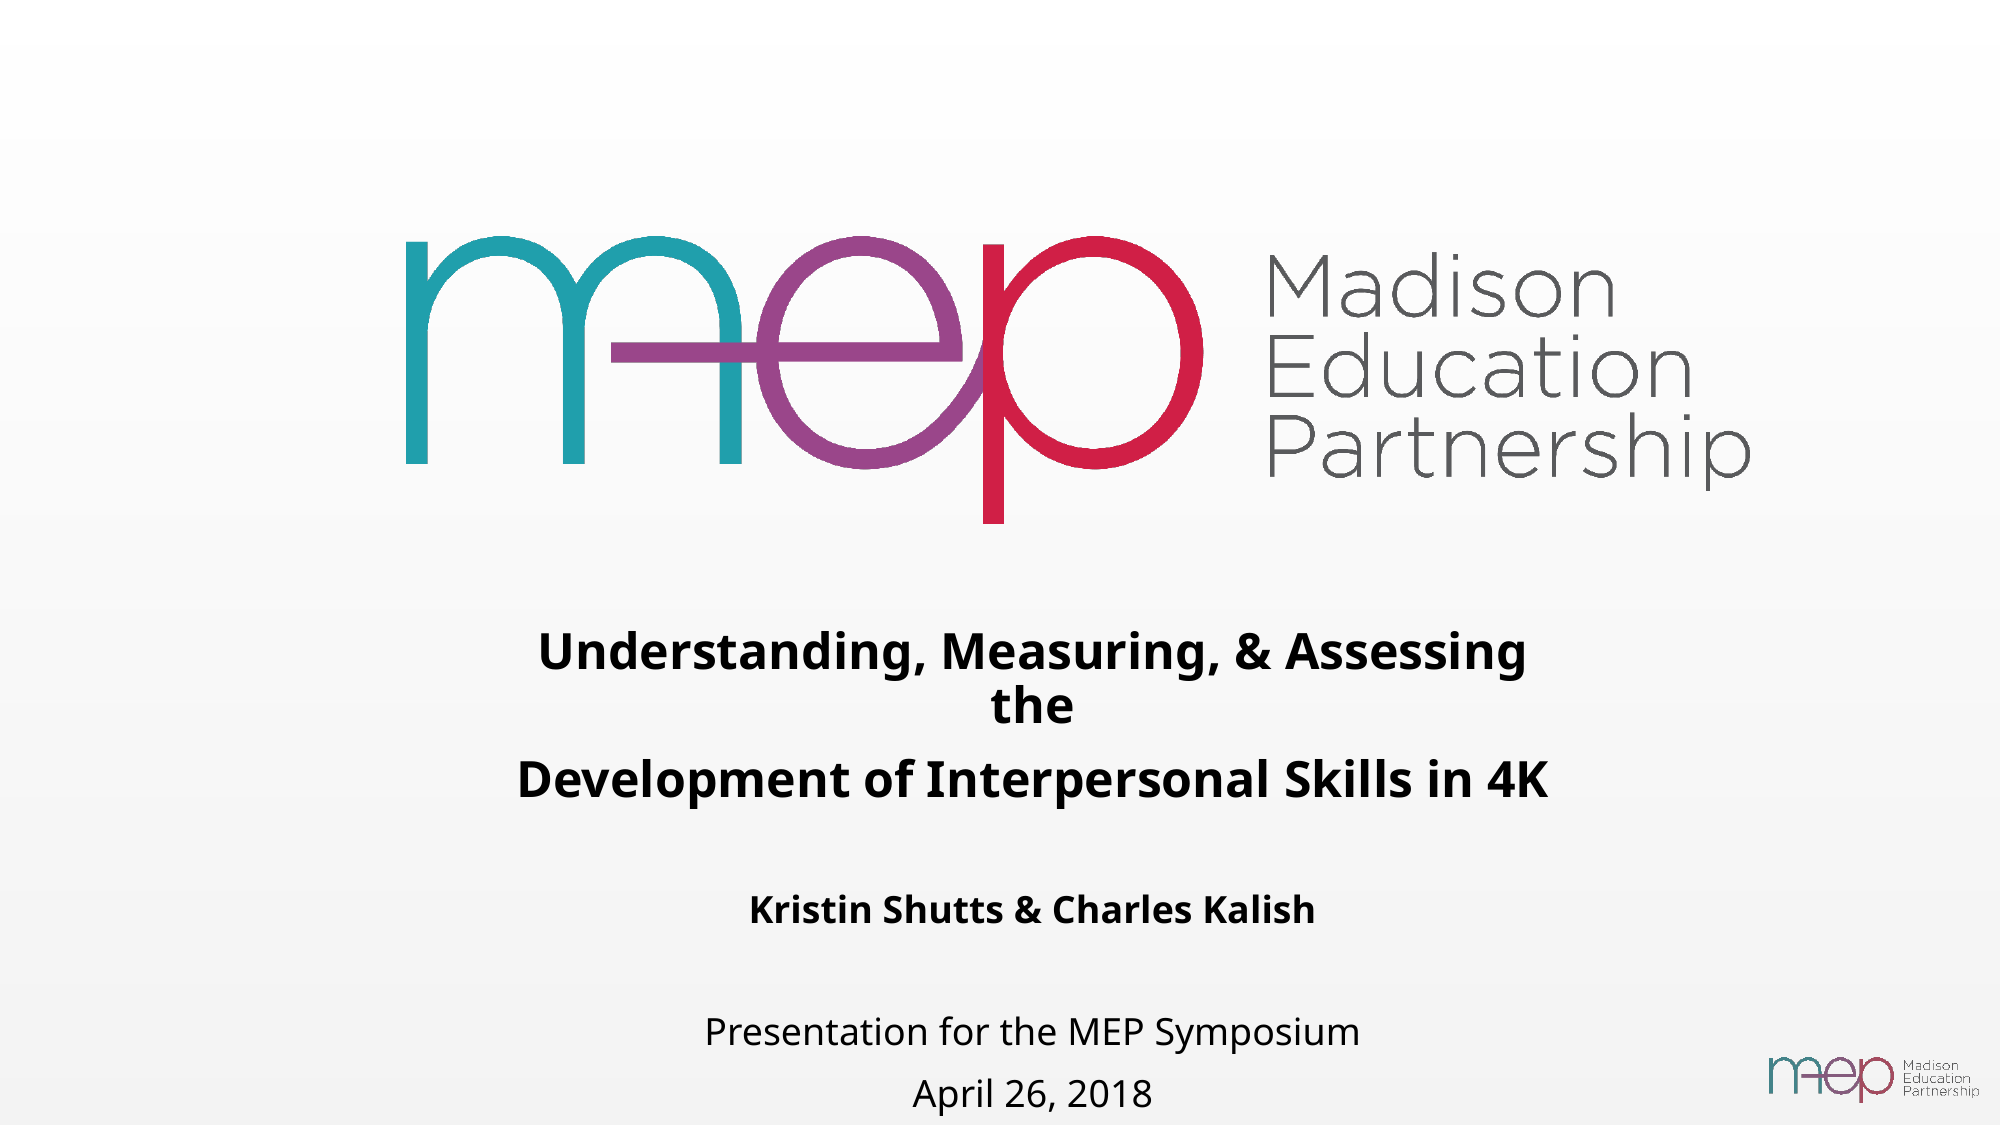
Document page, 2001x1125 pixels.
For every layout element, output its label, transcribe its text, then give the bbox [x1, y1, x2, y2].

subtitle Understanding, Measuring, & Assessing the Development of Interpersonal Skills in 4K Kristin Shutts & Charles Kalish Presentation for the MEP Symposium April 26, 2018 [477, 618, 1589, 1125]
picture [406, 235, 1751, 524]
picture [1769, 1057, 1979, 1103]
